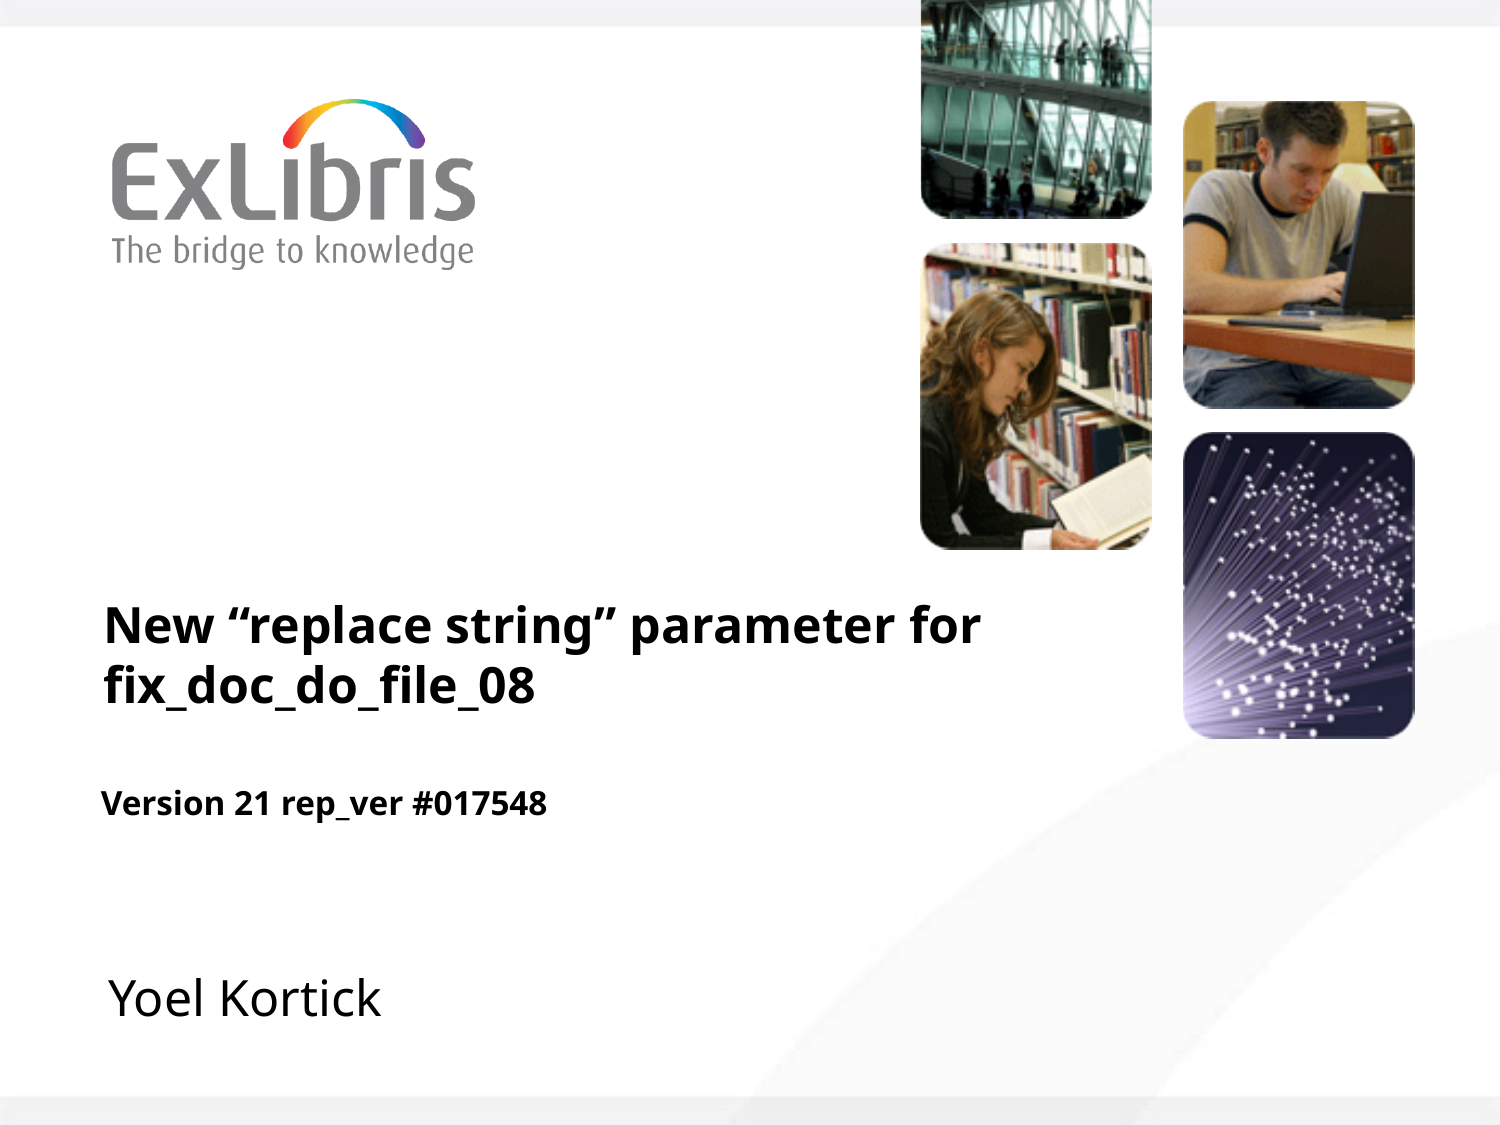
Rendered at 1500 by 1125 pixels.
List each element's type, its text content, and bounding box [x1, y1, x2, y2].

text_box New “replace string” parameter for fix_doc_do_file_08 [88, 586, 1152, 727]
list Yoel Kortick [93, 959, 1121, 1059]
text_box Version 21 rep_ver #017548 [86, 774, 1150, 916]
picture [0, 0, 1500, 1125]
